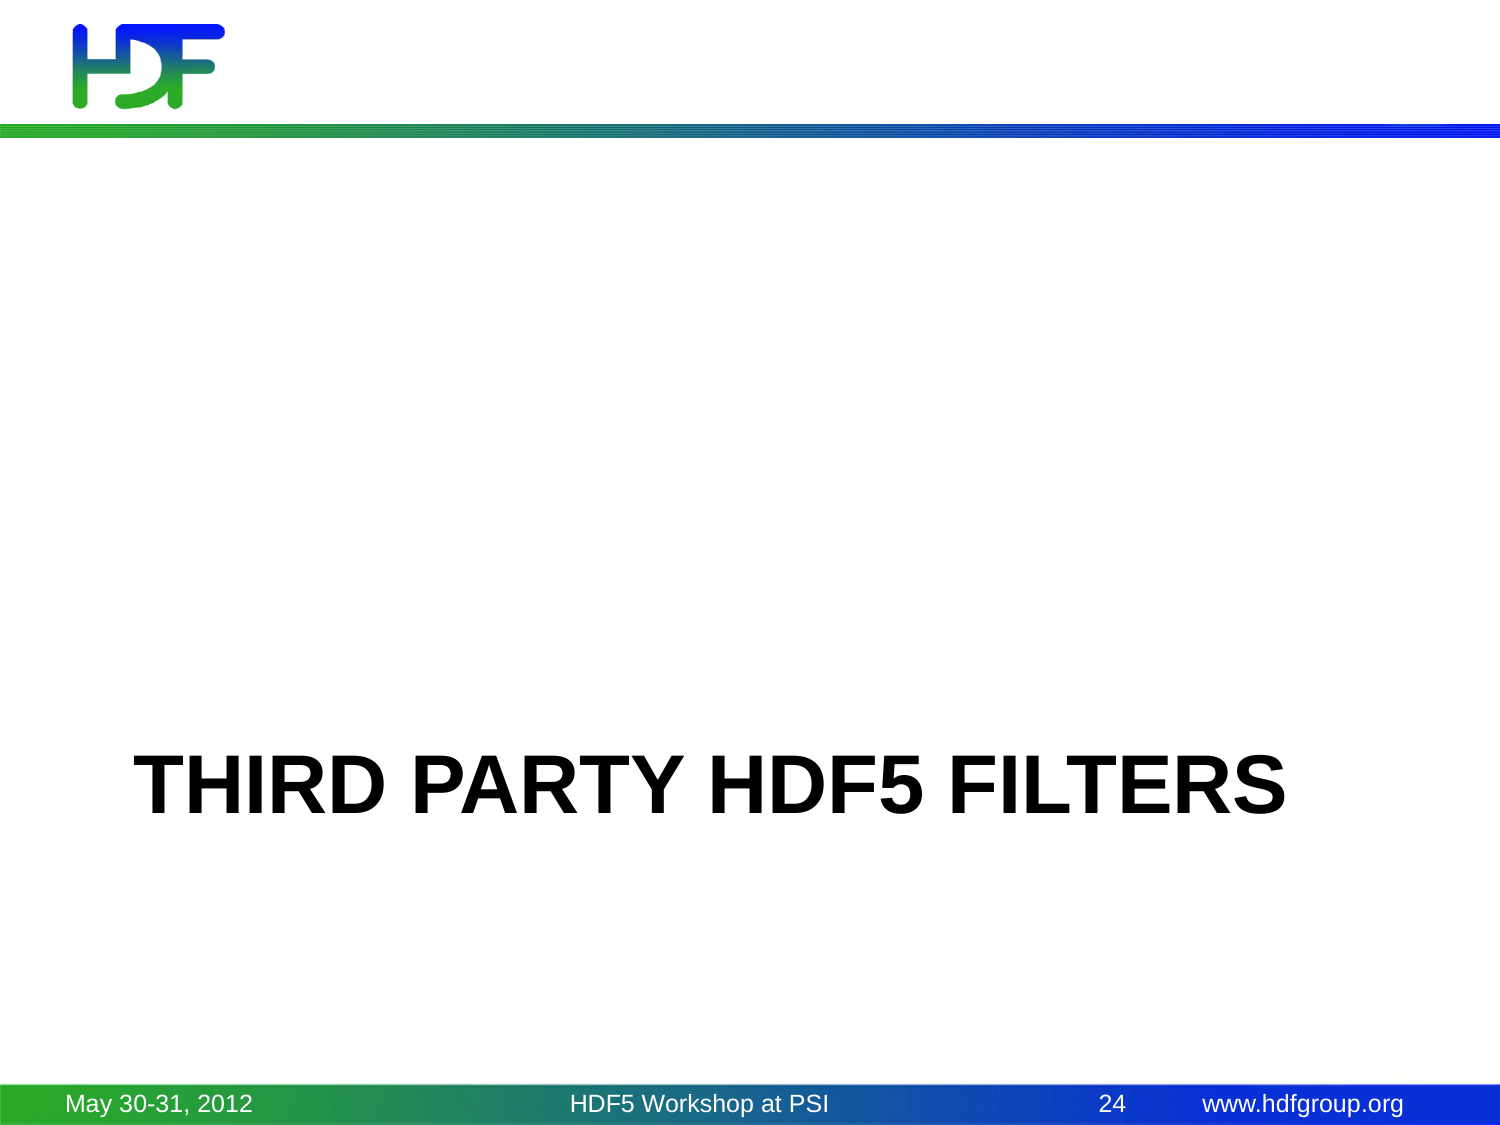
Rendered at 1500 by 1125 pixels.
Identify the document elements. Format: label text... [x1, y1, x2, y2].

picture [0, 0, 1500, 1125]
title Third Party HDF5 filters [118, 722, 1394, 947]
slide_number 24 [1049, 1087, 1176, 1125]
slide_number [49, 1087, 276, 1125]
footer HDF5 Workshop at PSI [374, 1087, 1026, 1125]
